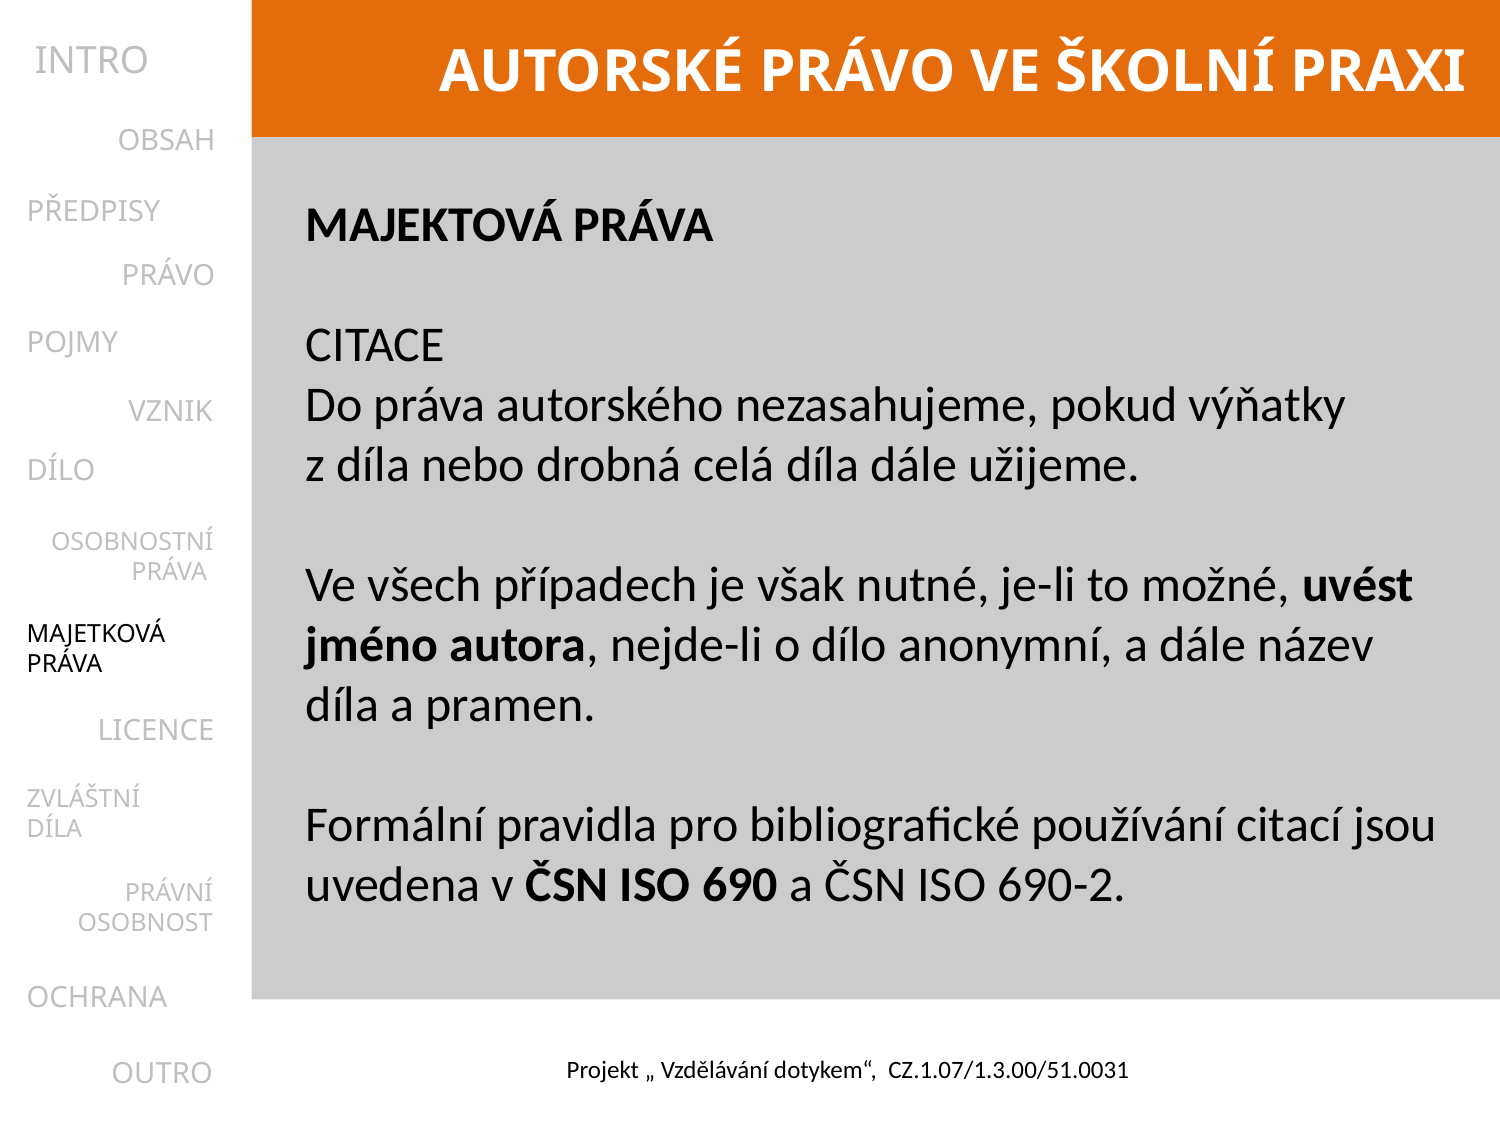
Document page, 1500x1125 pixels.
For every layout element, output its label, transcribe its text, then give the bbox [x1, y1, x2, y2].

text_box PRÁVO [19, 248, 230, 299]
text_box MAJETKOVÁ PRÁVA [11, 609, 224, 685]
text_box OBSAH [19, 114, 231, 164]
text_box VZNIK [16, 385, 228, 435]
text_box OCHRANA [11, 971, 224, 1021]
text_box OSOBNOSTNÍ PRÁVA [17, 518, 229, 593]
text_box INTRO [20, 28, 231, 89]
text_box ZVLÁŠTNÍ DÍLA [11, 775, 224, 850]
text_box OUTRO [16, 1046, 228, 1097]
text_box DÍLO [11, 444, 224, 494]
text_box PŘEDPISY [11, 184, 224, 235]
text_box LICENCE [17, 704, 230, 754]
text_box POJMY [11, 316, 224, 366]
text_box PRÁVNÍ OSOBNOST [17, 869, 228, 945]
text_box MAJEKTOVÁ PRÁVA Citace Do práva autorského nezasahujeme, pokud výňatky z díla nebo drobná celá díla dále užijeme. Ve všech případech je však nutné, je-li to možné, uvést jméno autora, nejde-li o dílo anonymní, a dále název díla a pramen. Formální pravidla pro bibliografické používání citací jsou uvedena v ČSN ISO 690 a ČSN ISO 690-2. [291, 184, 1473, 920]
